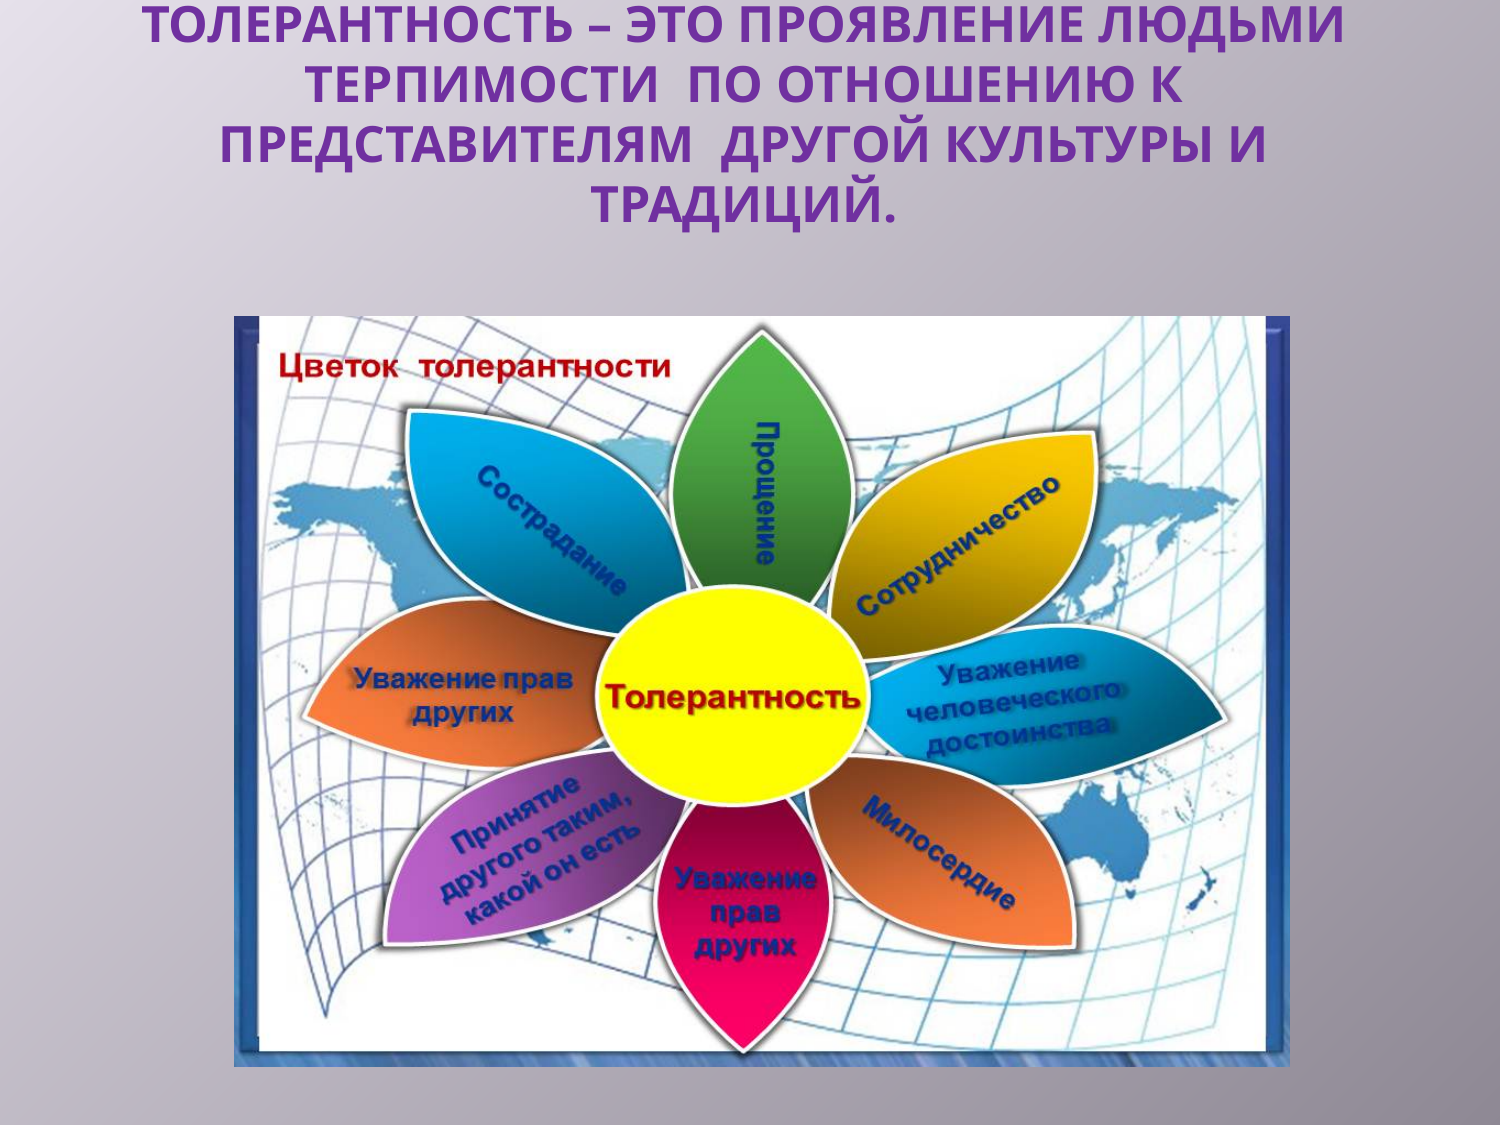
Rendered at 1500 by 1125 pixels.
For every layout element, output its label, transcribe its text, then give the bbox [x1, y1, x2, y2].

picture [234, 316, 1290, 1067]
title Толерантность – это проявление людьми терпимости по отношению к представителям другой культуры и традиций. [69, 70, 1420, 293]
